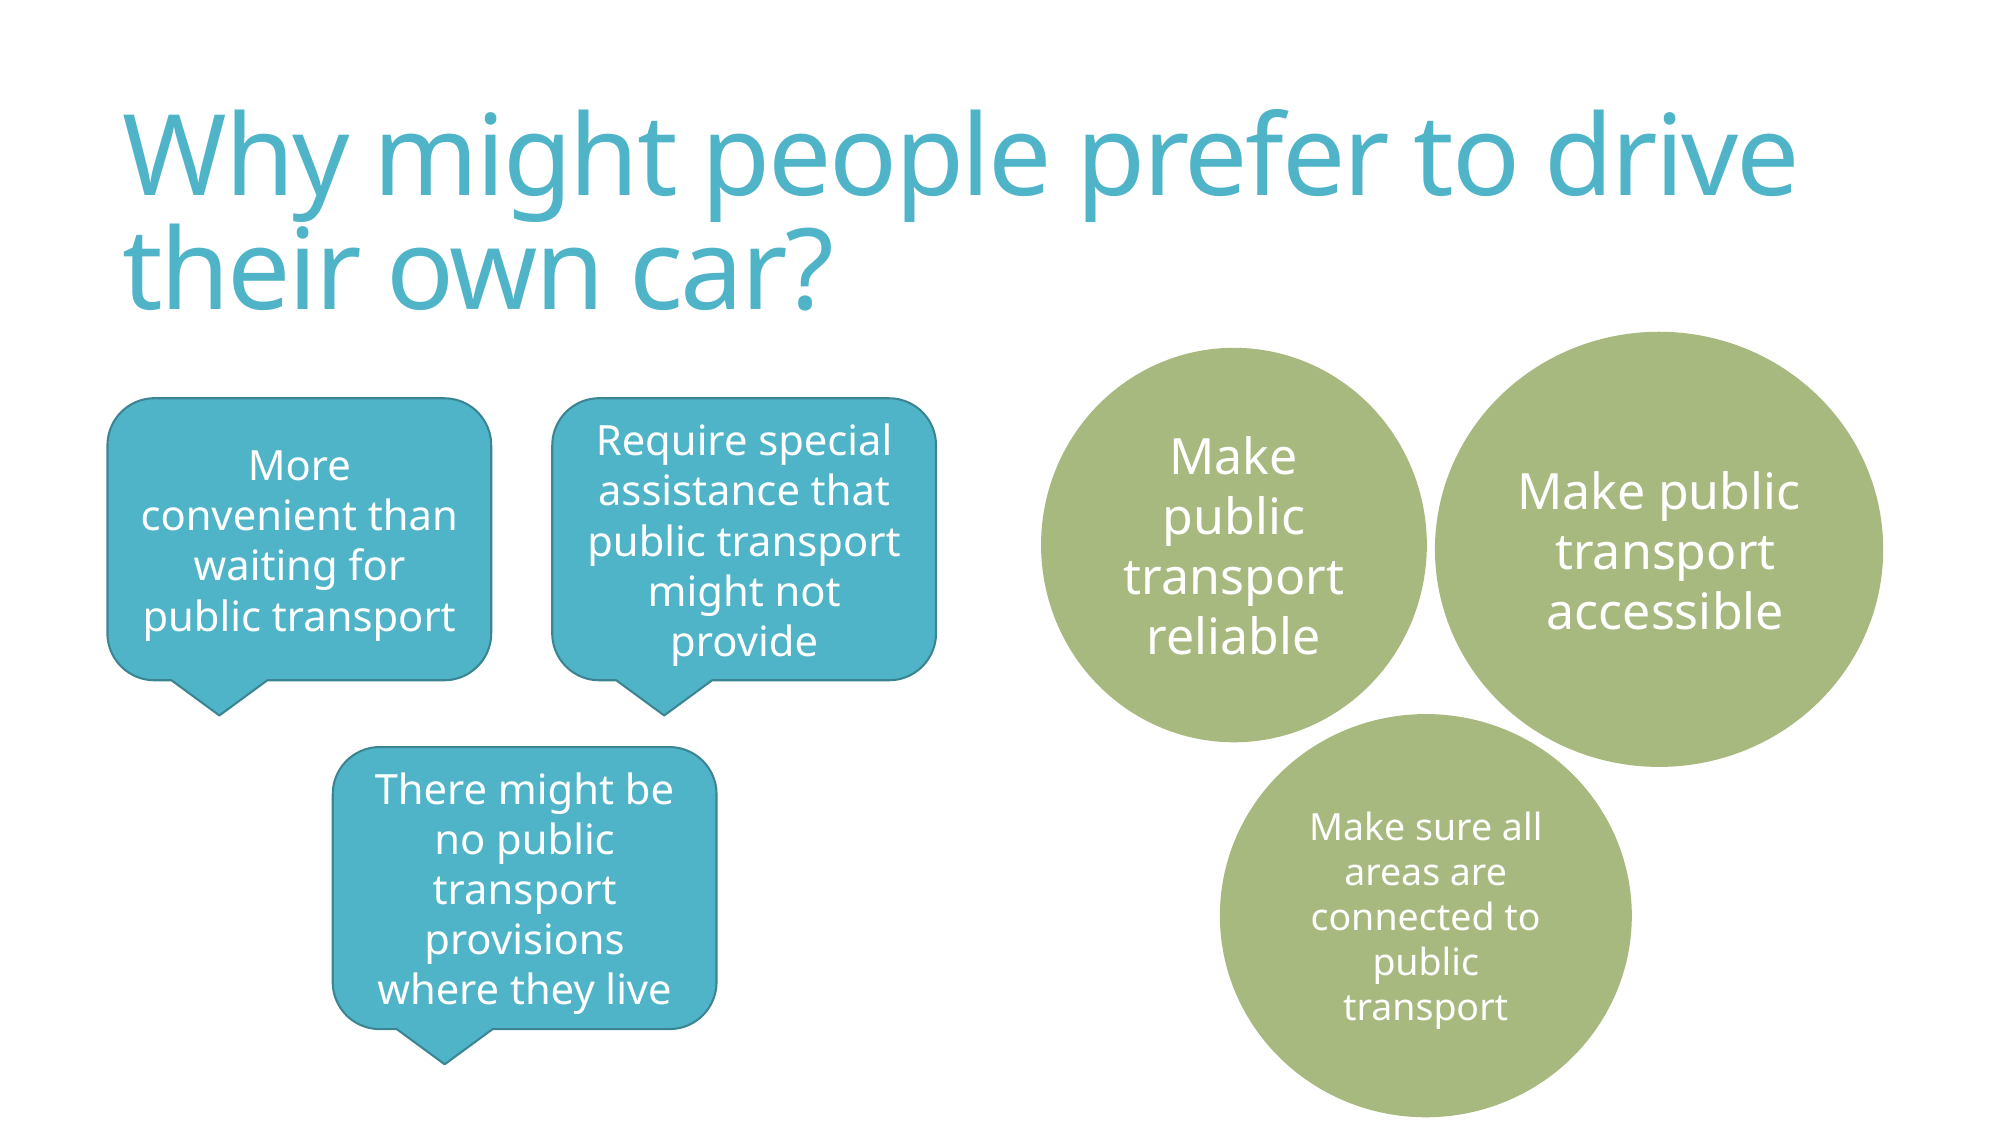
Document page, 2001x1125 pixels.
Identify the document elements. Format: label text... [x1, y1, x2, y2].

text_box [1041, 332, 1883, 1117]
text_box Require special assistance that public transport might not provide [551, 397, 938, 717]
text_box There might be no public transport provisions where they live [331, 746, 718, 1066]
text_box More convenient than waiting for public transport [106, 397, 493, 717]
title Why might people prefer to drive their own car? [107, 81, 1875, 354]
